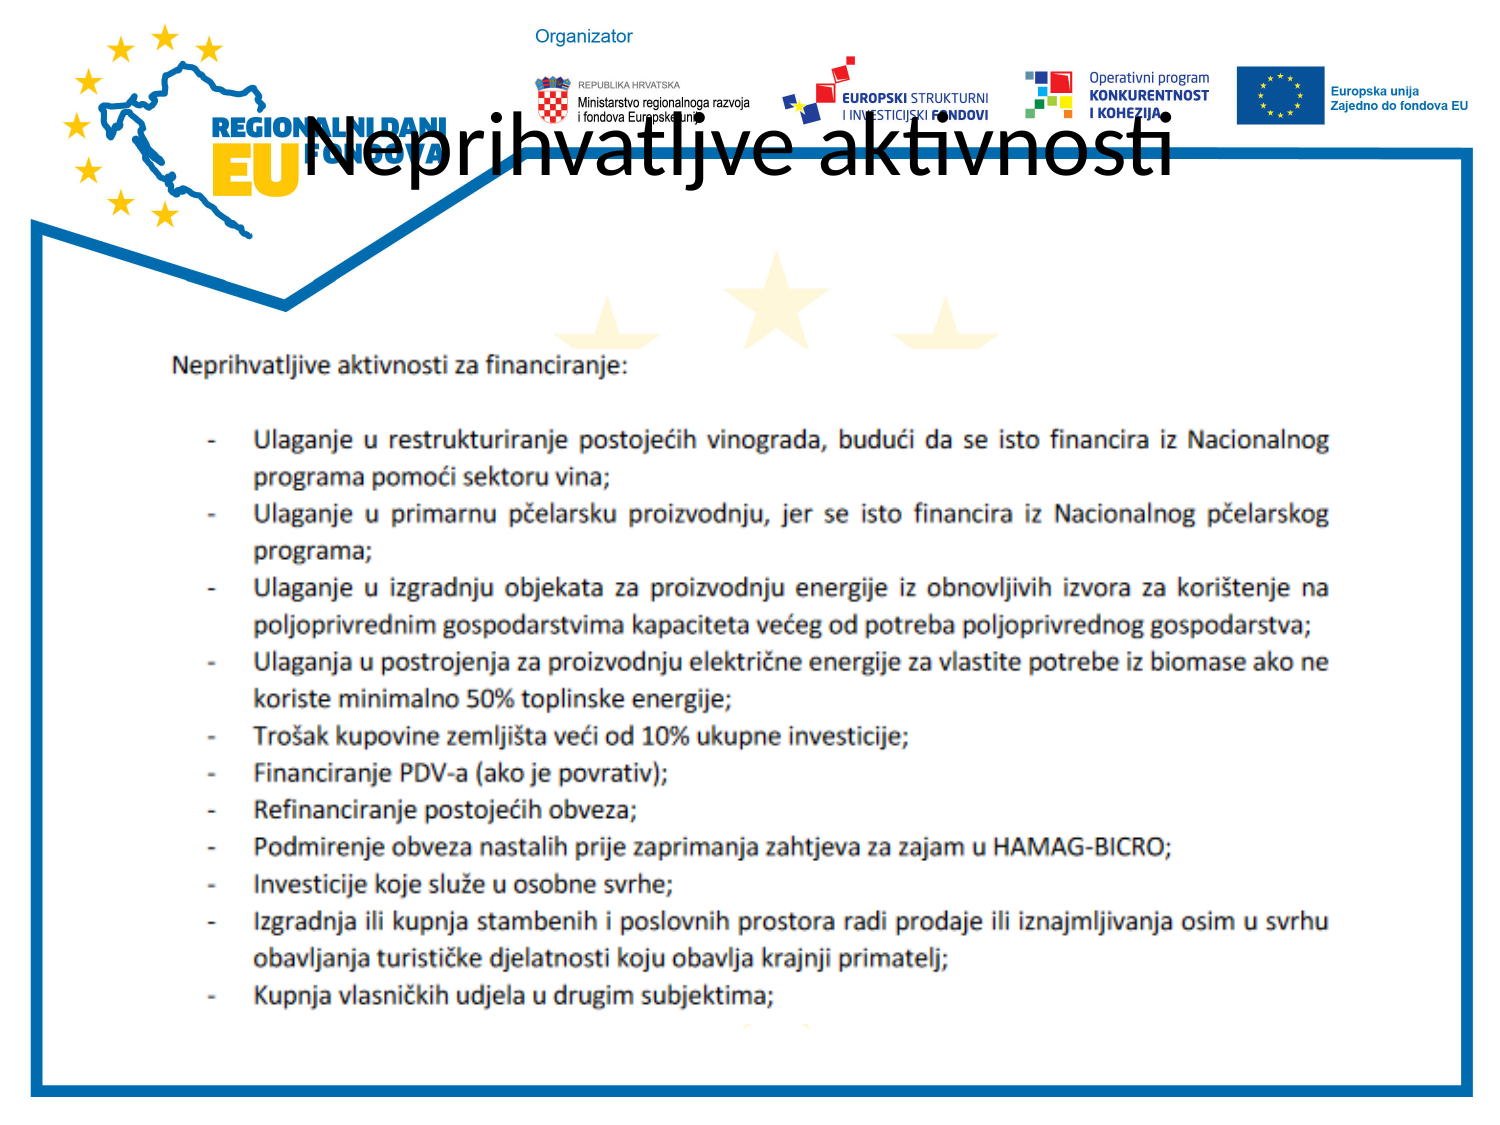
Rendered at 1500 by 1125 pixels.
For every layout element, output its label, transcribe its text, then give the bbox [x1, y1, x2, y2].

picture [0, 0, 1500, 1125]
title Neprihvatljve aktivnosti [75, 45, 1425, 233]
